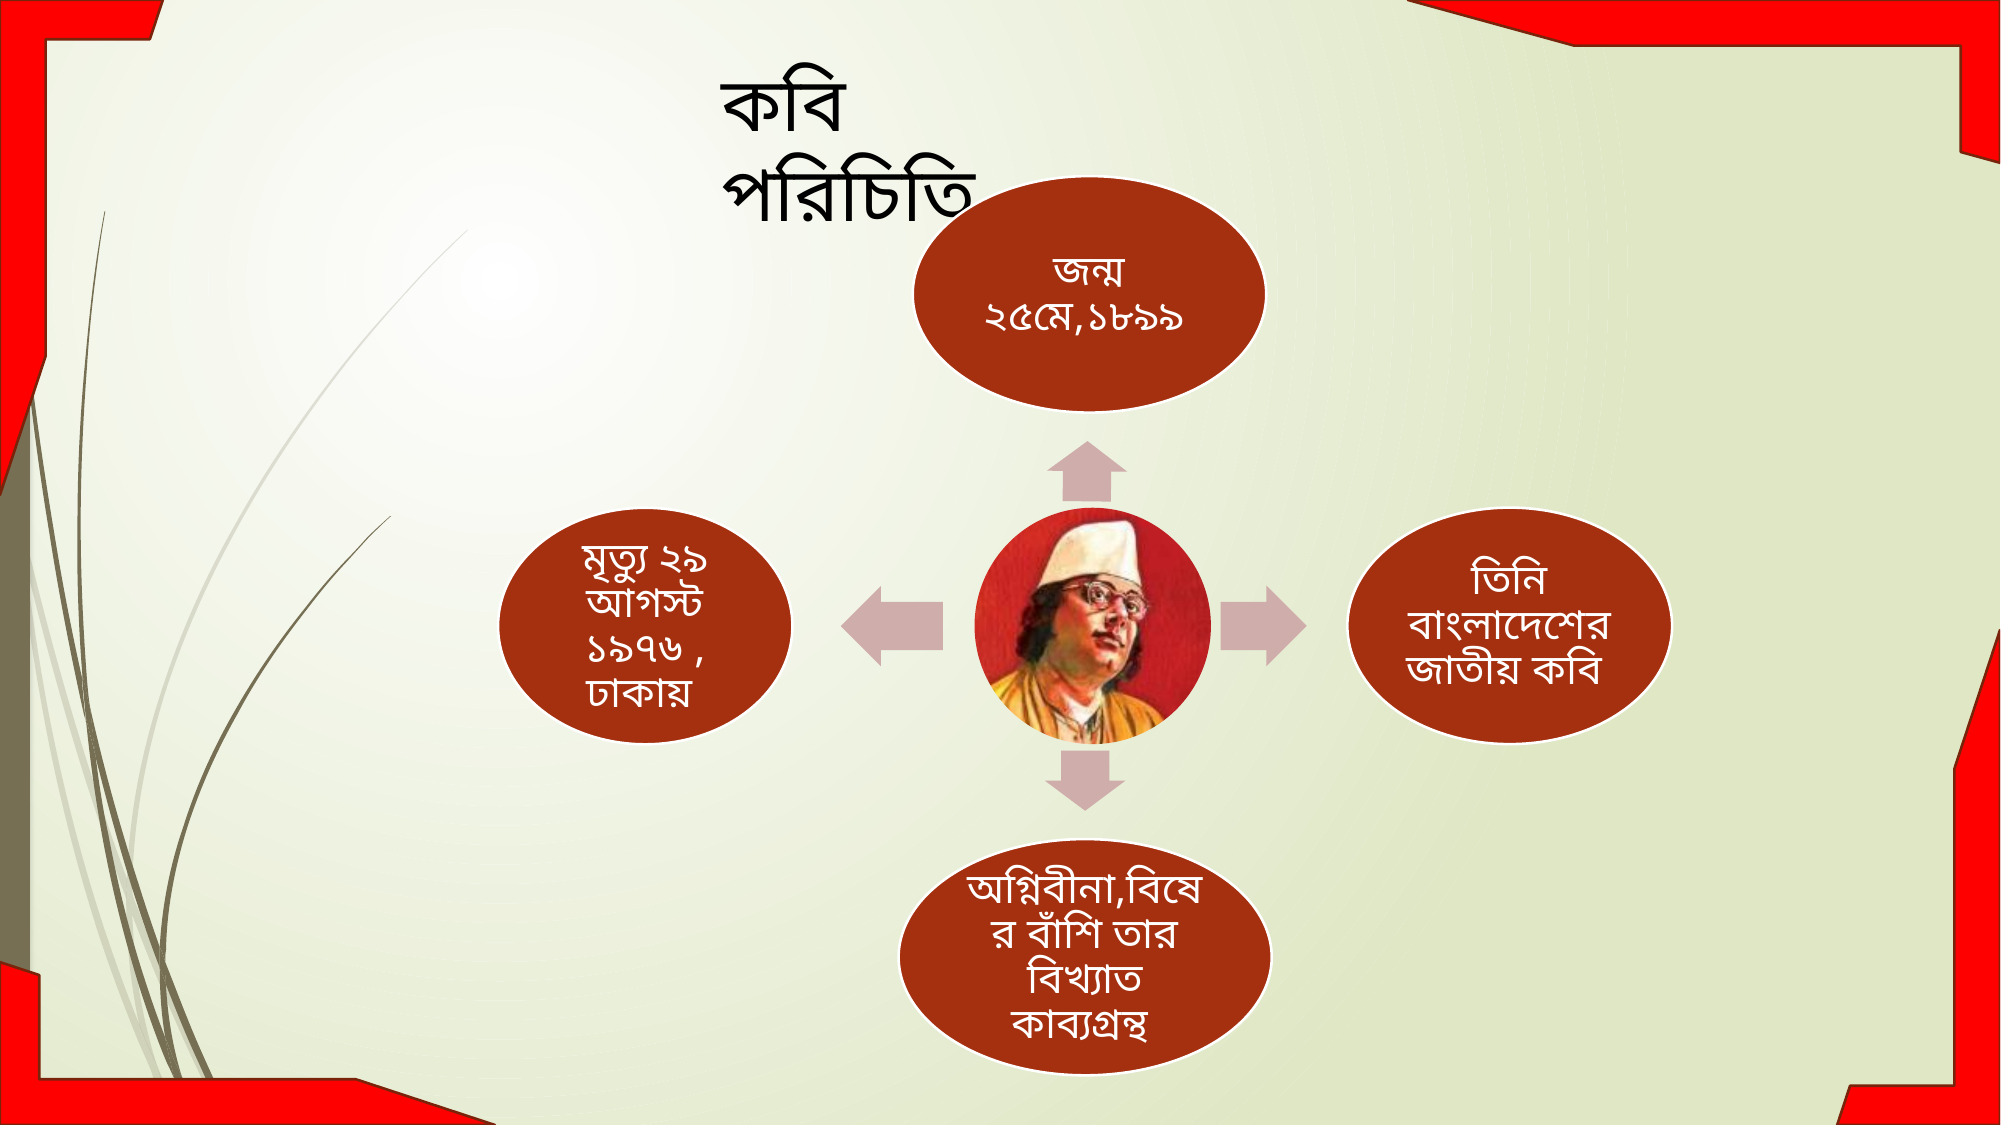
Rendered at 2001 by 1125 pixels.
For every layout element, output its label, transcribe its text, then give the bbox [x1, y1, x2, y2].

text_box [333, 175, 1853, 1077]
text_box কবি পরিচিতি [706, 49, 1096, 175]
picture [974, 507, 1212, 745]
